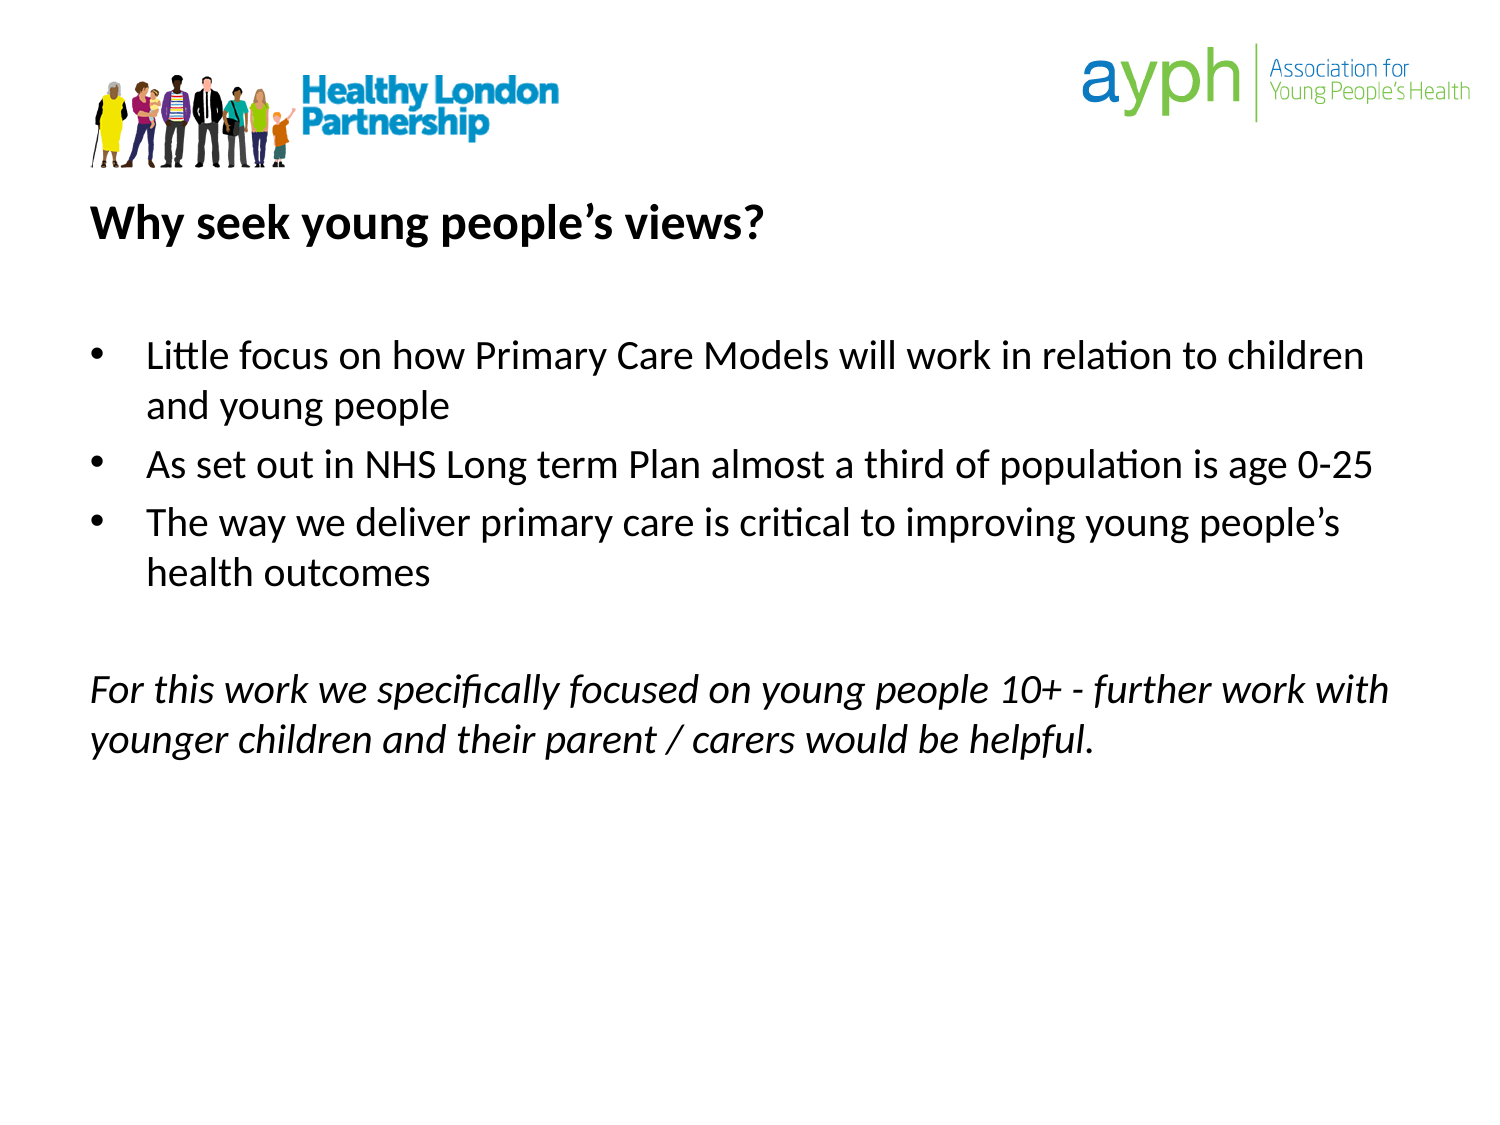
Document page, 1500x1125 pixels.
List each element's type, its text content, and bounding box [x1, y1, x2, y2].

picture [524, 89, 531, 98]
picture [87, 75, 563, 168]
picture [1064, 24, 1500, 136]
text_box Why seek young people’s views? Little focus on how Primary Care Models will work in relation to children and young people As set out in NHS Long term Plan almost a third of population is age 0-25 The way we deliver primary care is critical to improving young people’s health outcomes For this work we specifically focused on young people 10+ - further work with younger children and their parent / carers would be helpful. [75, 182, 1447, 988]
picture [459, 89, 467, 98]
picture [502, 89, 509, 98]
picture [310, 75, 319, 87]
